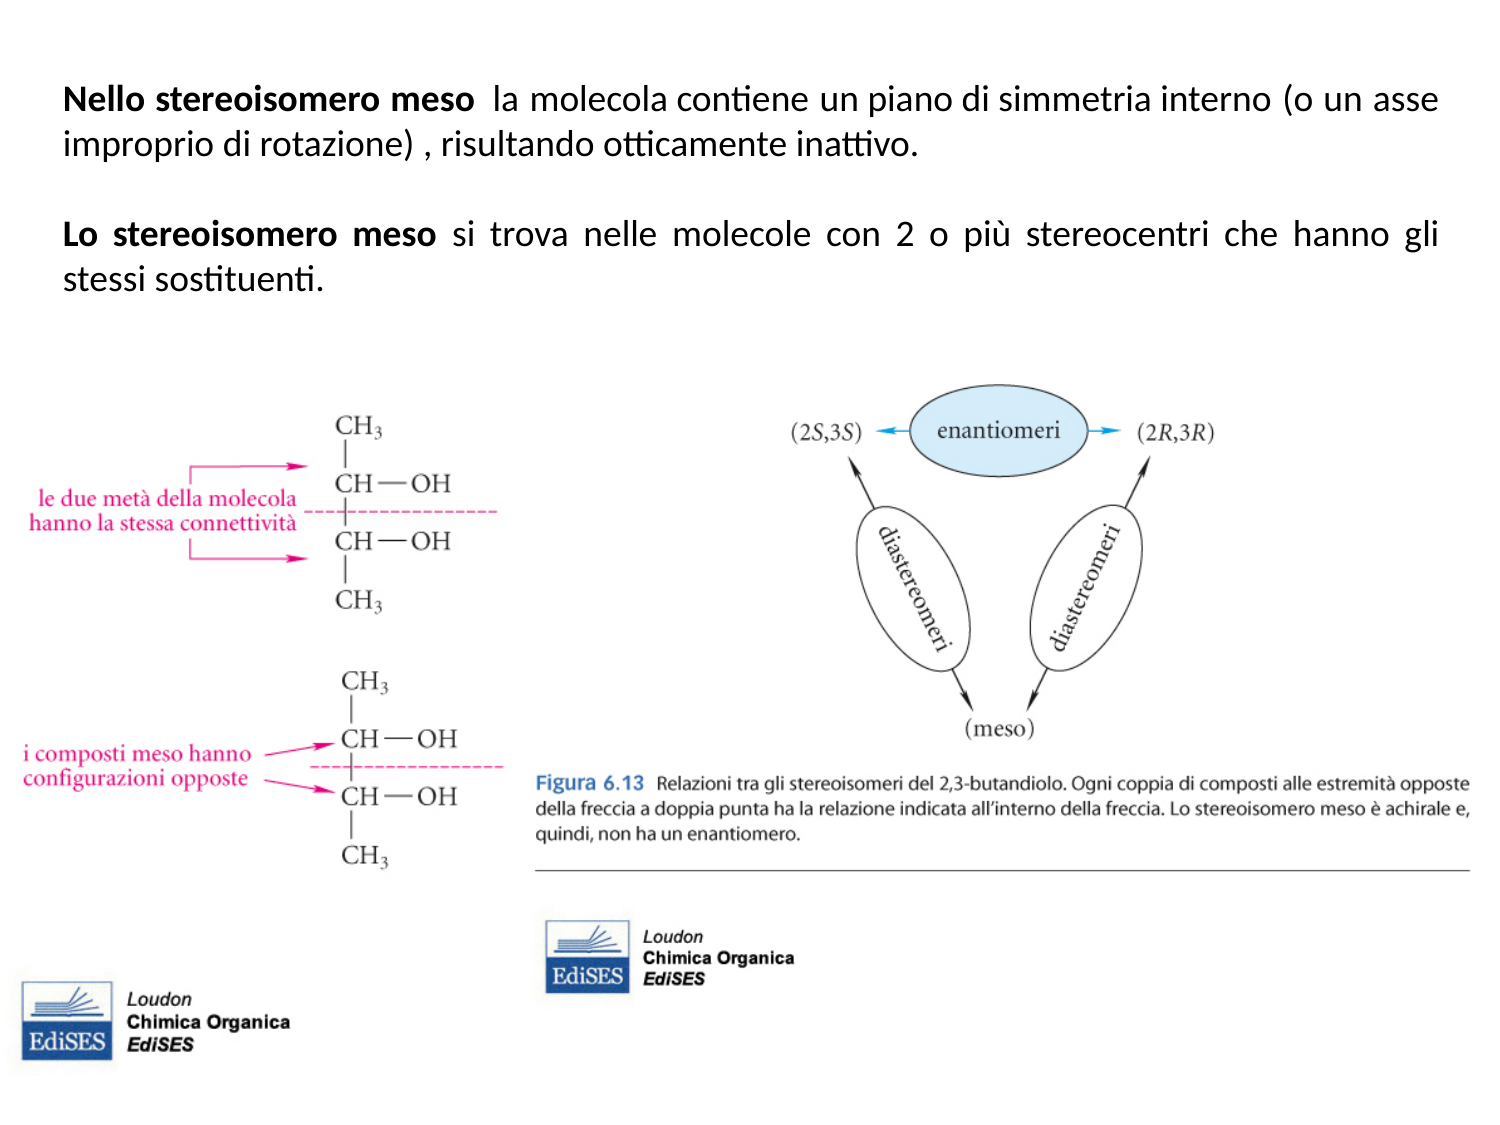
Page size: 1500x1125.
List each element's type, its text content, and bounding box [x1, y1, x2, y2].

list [0, 349, 528, 1094]
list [525, 328, 1492, 1012]
text_box Nello stereoisomero meso la molecola contiene un piano di simmetria interno (o un asse improprio di rotazione) , risultando otticamente inattivo. Lo stereoisomero meso si trova nelle molecole con 2 o più stereocentri che hanno gli stessi sostituenti. [48, 66, 1454, 307]
